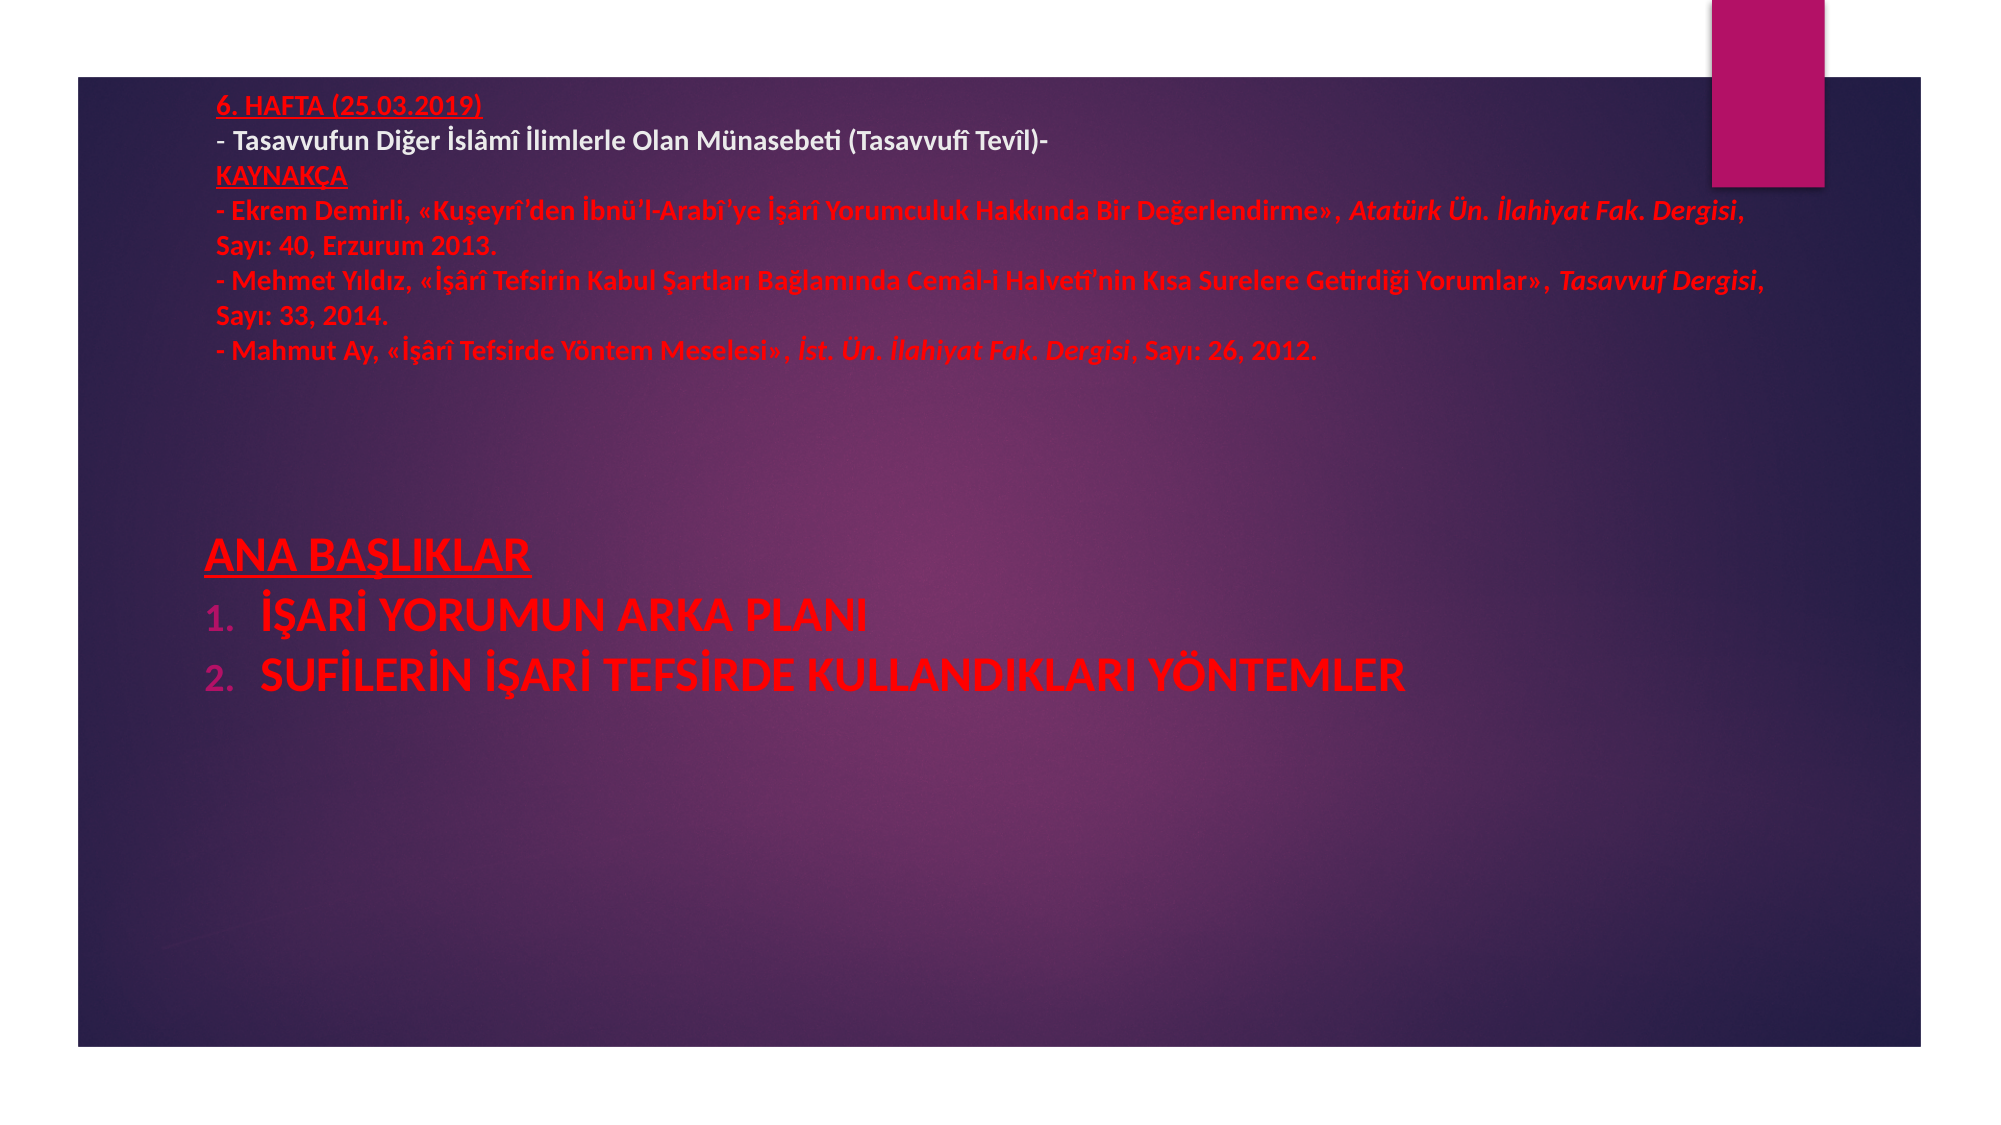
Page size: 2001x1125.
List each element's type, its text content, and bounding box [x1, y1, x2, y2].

subtitle ANA BAŞLIKLAR İşari yorumun arka planı Sufilerin işari tefsirde kullandıkları yöntemler [189, 454, 1811, 886]
title 6. HAFTA (25.03.2019) - Tasavvufun Diğer İslâmî İlimlerle Olan Münasebeti (Tasavvufî Tevîl)- KAYNAKÇA - Ekrem Demirli, «Kuşeyrî’den İbnü’l-Arabî’ye İşârî Yorumculuk Hakkında Bir Değerlendirme», Atatürk Ün. İlahiyat Fak. Dergisi, Sayı: 40, Erzurum 2013. - Mehmet Yıldız, «İşârî Tefsirin Kabul Şartları Bağlamında Cemâl-i Halvetî’nin Kısa Surelere Getirdiği Yorumlar», Tasavvuf Dergisi, Sayı: 33, 2014. - Mahmut Ay, «İşârî Tefsirde Yöntem Meselesi», İst. Ün. İlahiyat Fak. Dergisi, Sayı: 26, 2012. [201, 90, 1799, 374]
